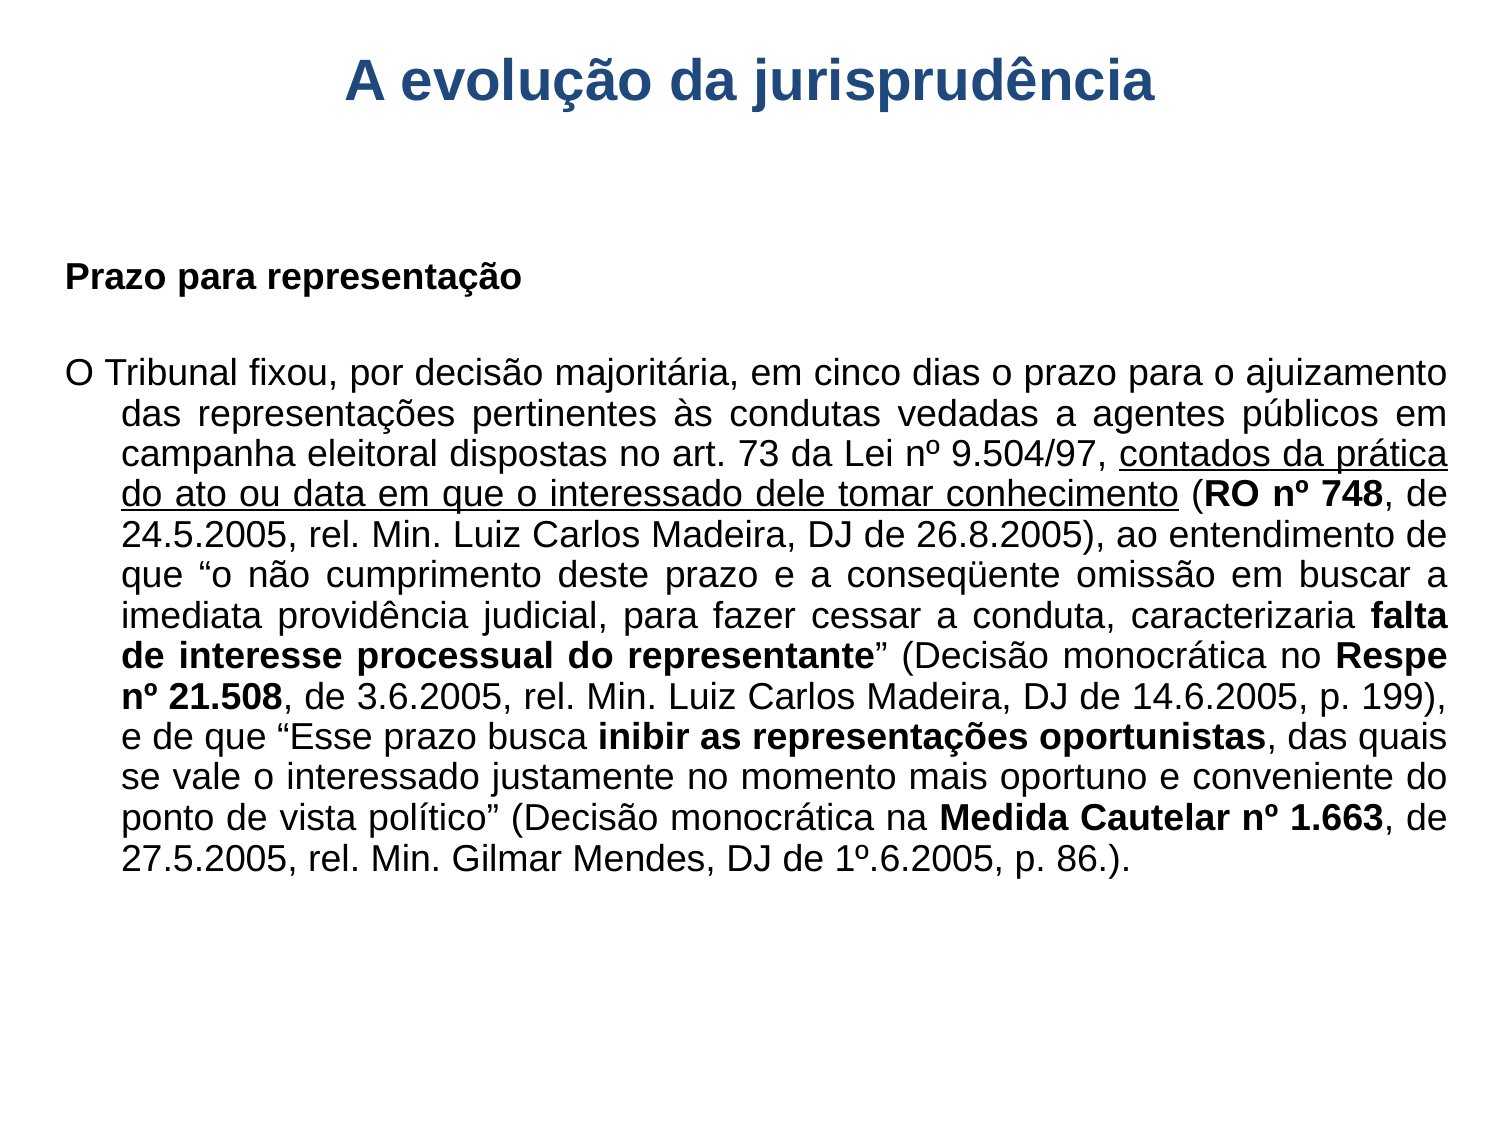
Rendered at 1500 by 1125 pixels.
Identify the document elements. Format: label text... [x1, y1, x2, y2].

text_box Prazo para representação O Tribunal fixou, por decisão majoritária, em cinco dias o prazo para o ajuizamento das representações pertinentes às condutas vedadas a agentes públicos em campanha eleitoral dispostas no art. 73 da Lei nº 9.504/97, contados da prática do ato ou data em que o interessado dele tomar conhecimento (RO nº 748, de 24.5.2005, rel. Min. Luiz Carlos Madeira, DJ de 26.8.2005), ao entendimento de que “o não cumprimento deste prazo e a conseqüente omissão em buscar a imediata providência judicial, para fazer cessar a conduta, caracterizaria falta de interesse processual do representante” (Decisão monocrática no Respe nº 21.508, de 3.6.2005, rel. Min. Luiz Carlos Madeira, DJ de 14.6.2005, p. 199), e de que “Esse prazo busca inibir as representações oportunistas, das quais se vale o interessado justamente no momento mais oportuno e conveniente do ponto de vista político” (Decisão monocrática na Medida Cautelar nº 1.663, de 27.5.2005, rel. Min. Gilmar Mendes, DJ de 1º.6.2005, p. 86.). [49, 249, 1463, 925]
text_box A evolução da jurisprudência [0, 34, 1500, 120]
